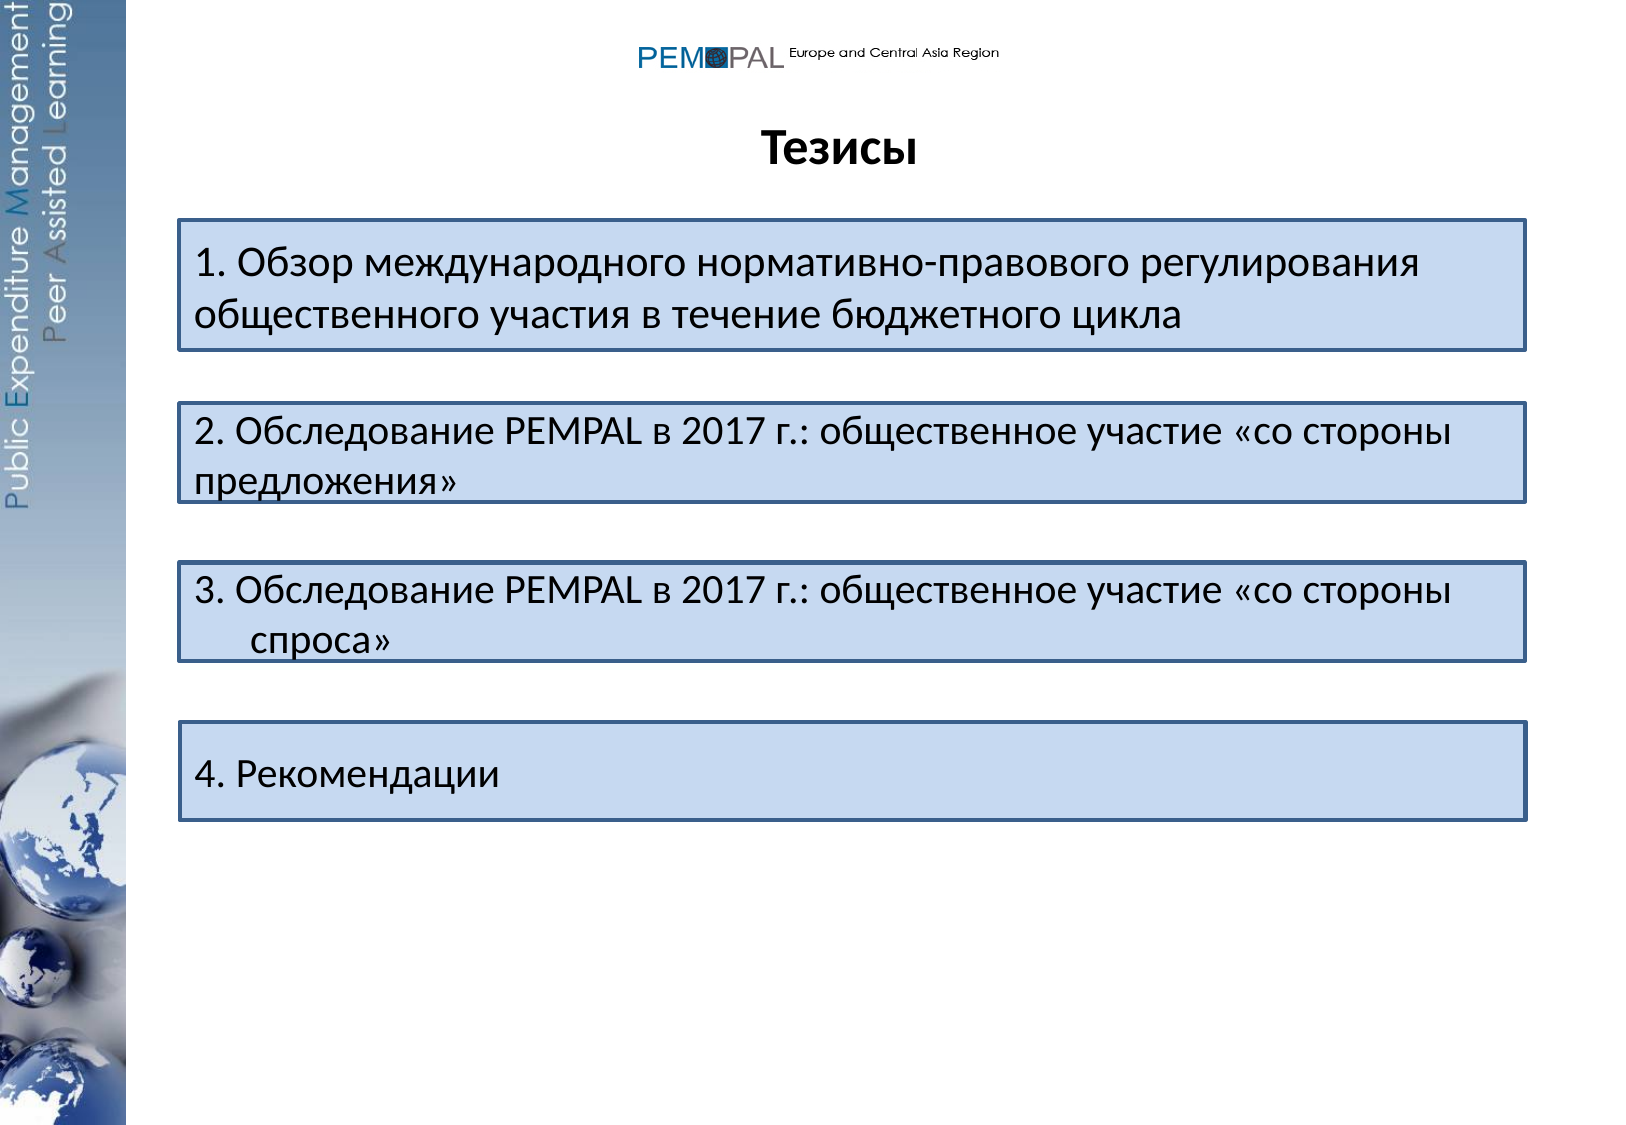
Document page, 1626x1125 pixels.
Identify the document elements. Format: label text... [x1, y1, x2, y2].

text_box 1. Обзор международного нормативно-правового регулирования общественного участия в течение бюджетного цикла [177, 218, 1527, 352]
title Тезисы [548, 99, 1132, 188]
text_box 4. Рекомендации [178, 720, 1528, 822]
picture [637, 40, 1001, 73]
text_box 2. Обследование PEMPAL в 2017 г.: общественное участие «со стороны предложения» [177, 401, 1527, 504]
picture [0, 0, 126, 1125]
text_box 3. Обследование PEMPAL в 2017 г.: общественное участие «со стороны спроса» [177, 560, 1527, 663]
